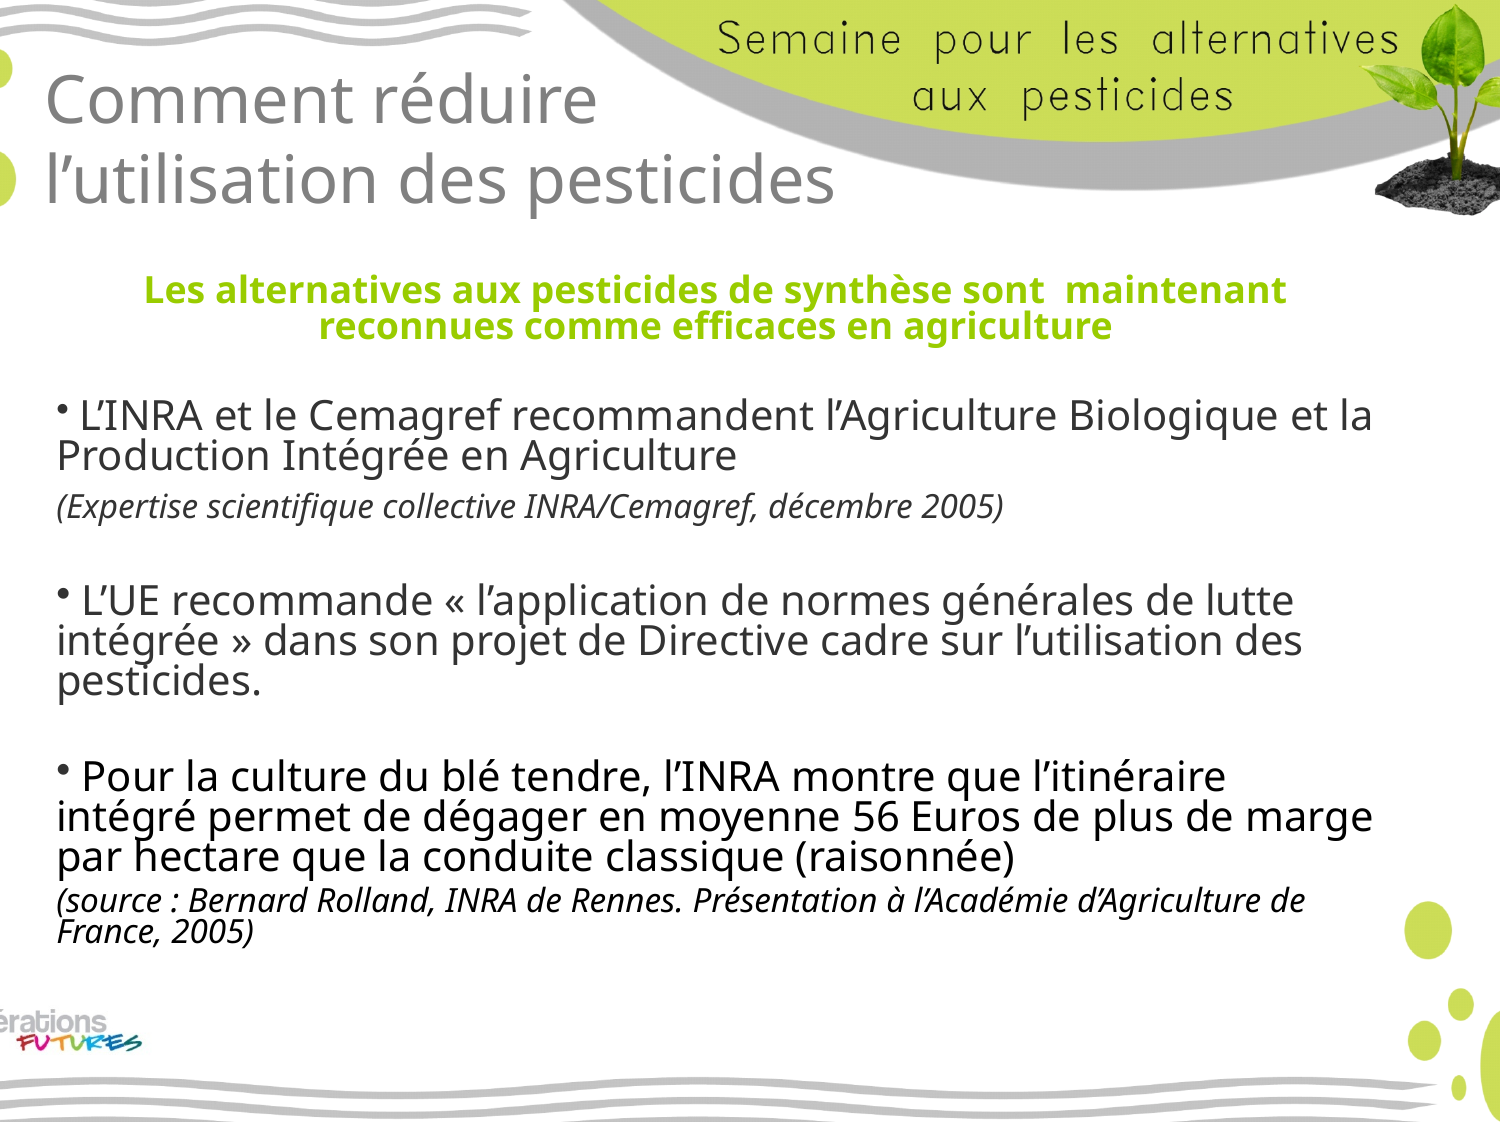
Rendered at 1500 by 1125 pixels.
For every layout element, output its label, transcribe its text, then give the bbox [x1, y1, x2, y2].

title Comment réduire l’utilisation des pesticides [29, 42, 1380, 231]
picture [0, 0, 1500, 1122]
list Les alternatives aux pesticides de synthèse sont maintenant reconnues comme efficaces en agriculture L’INRA et le Cemagref recommandent l’Agriculture Biologique et la Production Intégrée en Agriculture (Expertise scientifique collective INRA/Cemagref, décembre 2005) L’UE recommande « l’application de normes générales de lutte intégrée » dans son projet de Directive cadre sur l’utilisation des pesticides. Pour la culture du blé tendre, l’INRA montre que l’itinéraire intégré permet de dégager en moyenne 56 Euros de plus de marge par hectare que la conduite classique (raisonnée) (source : Bernard Rolland, INRA de Rennes. Présentation à l’Académie d’Agriculture de France, 2005) [40, 266, 1392, 1010]
